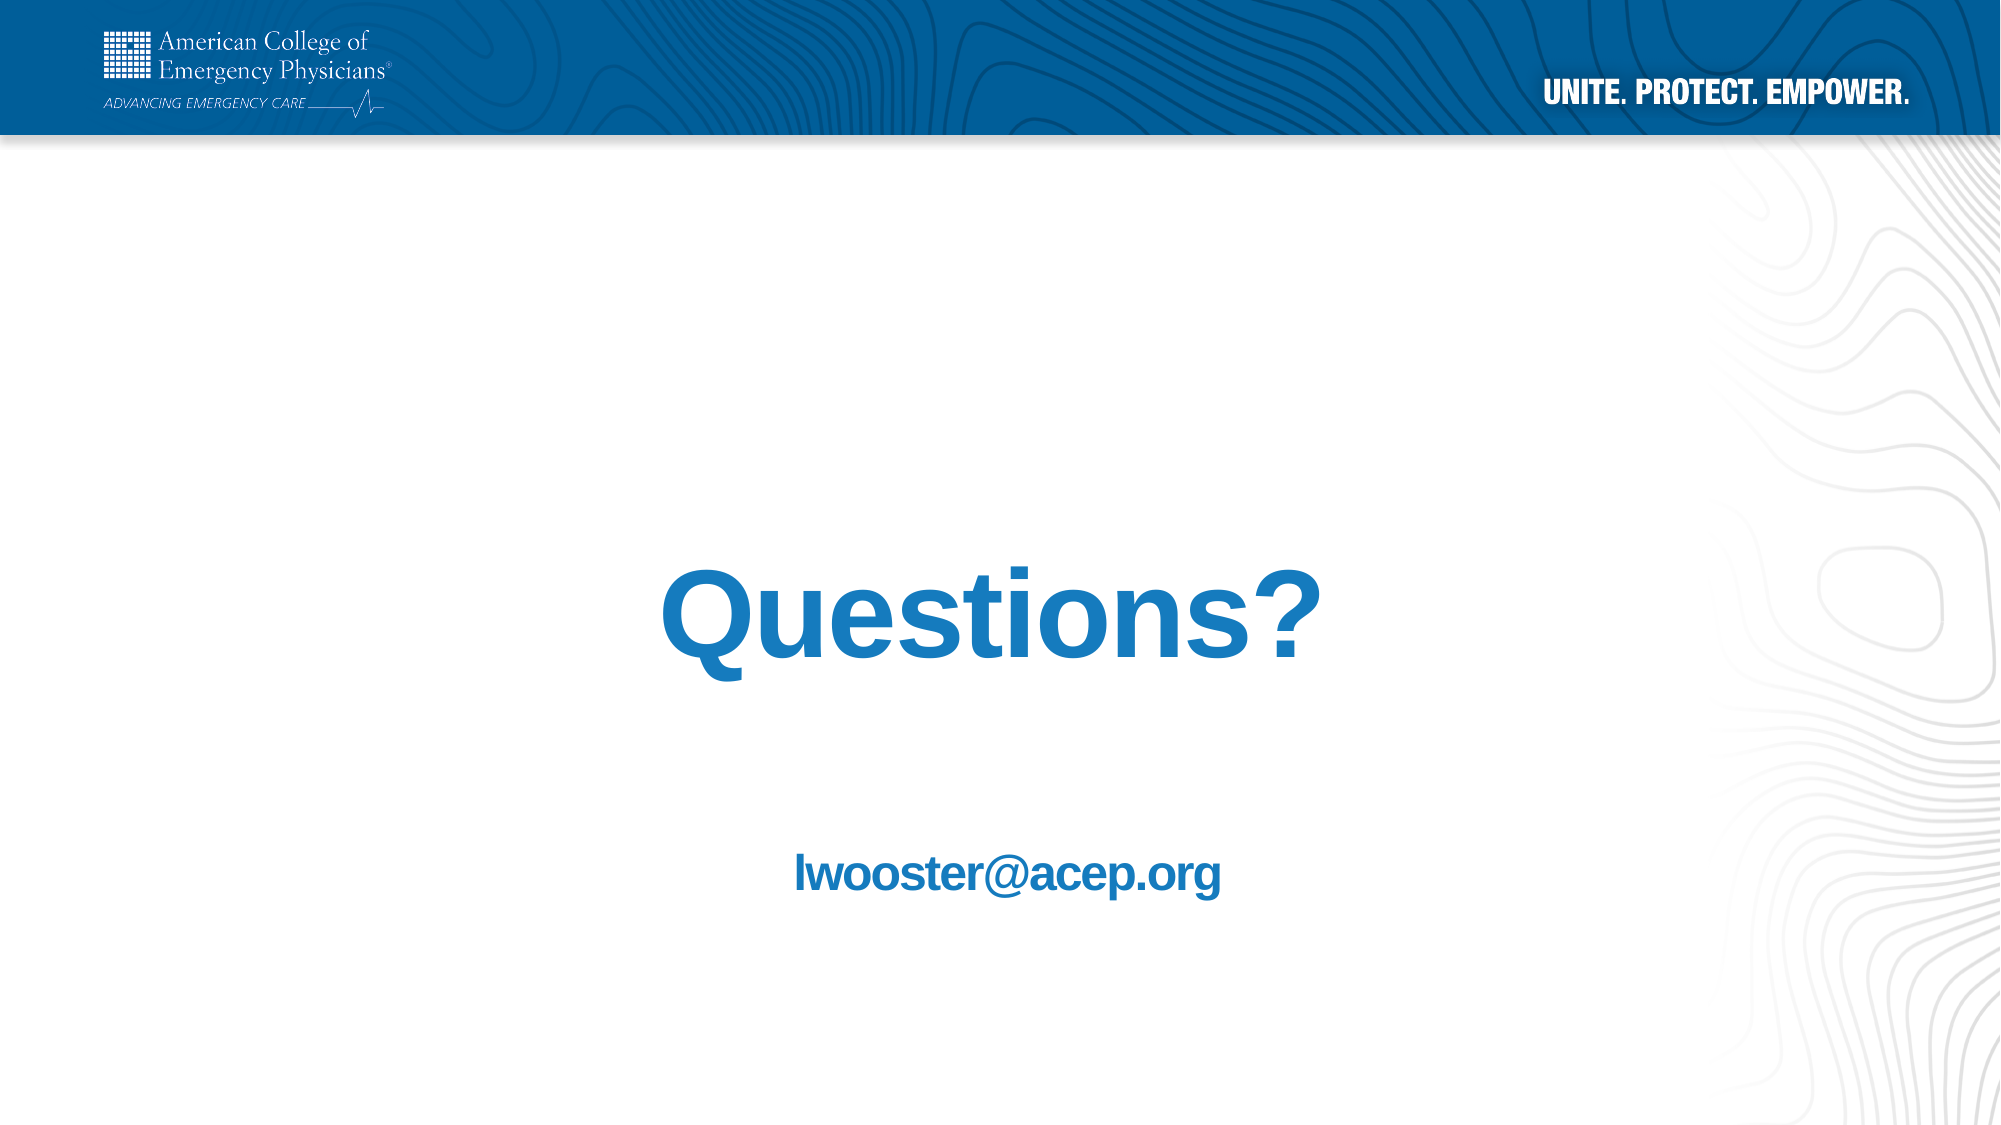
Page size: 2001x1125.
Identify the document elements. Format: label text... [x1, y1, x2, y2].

text_box lwooster@acep.org [154, 680, 1863, 1068]
picture [0, 0, 2000, 1125]
title Questions? [138, 255, 1847, 979]
